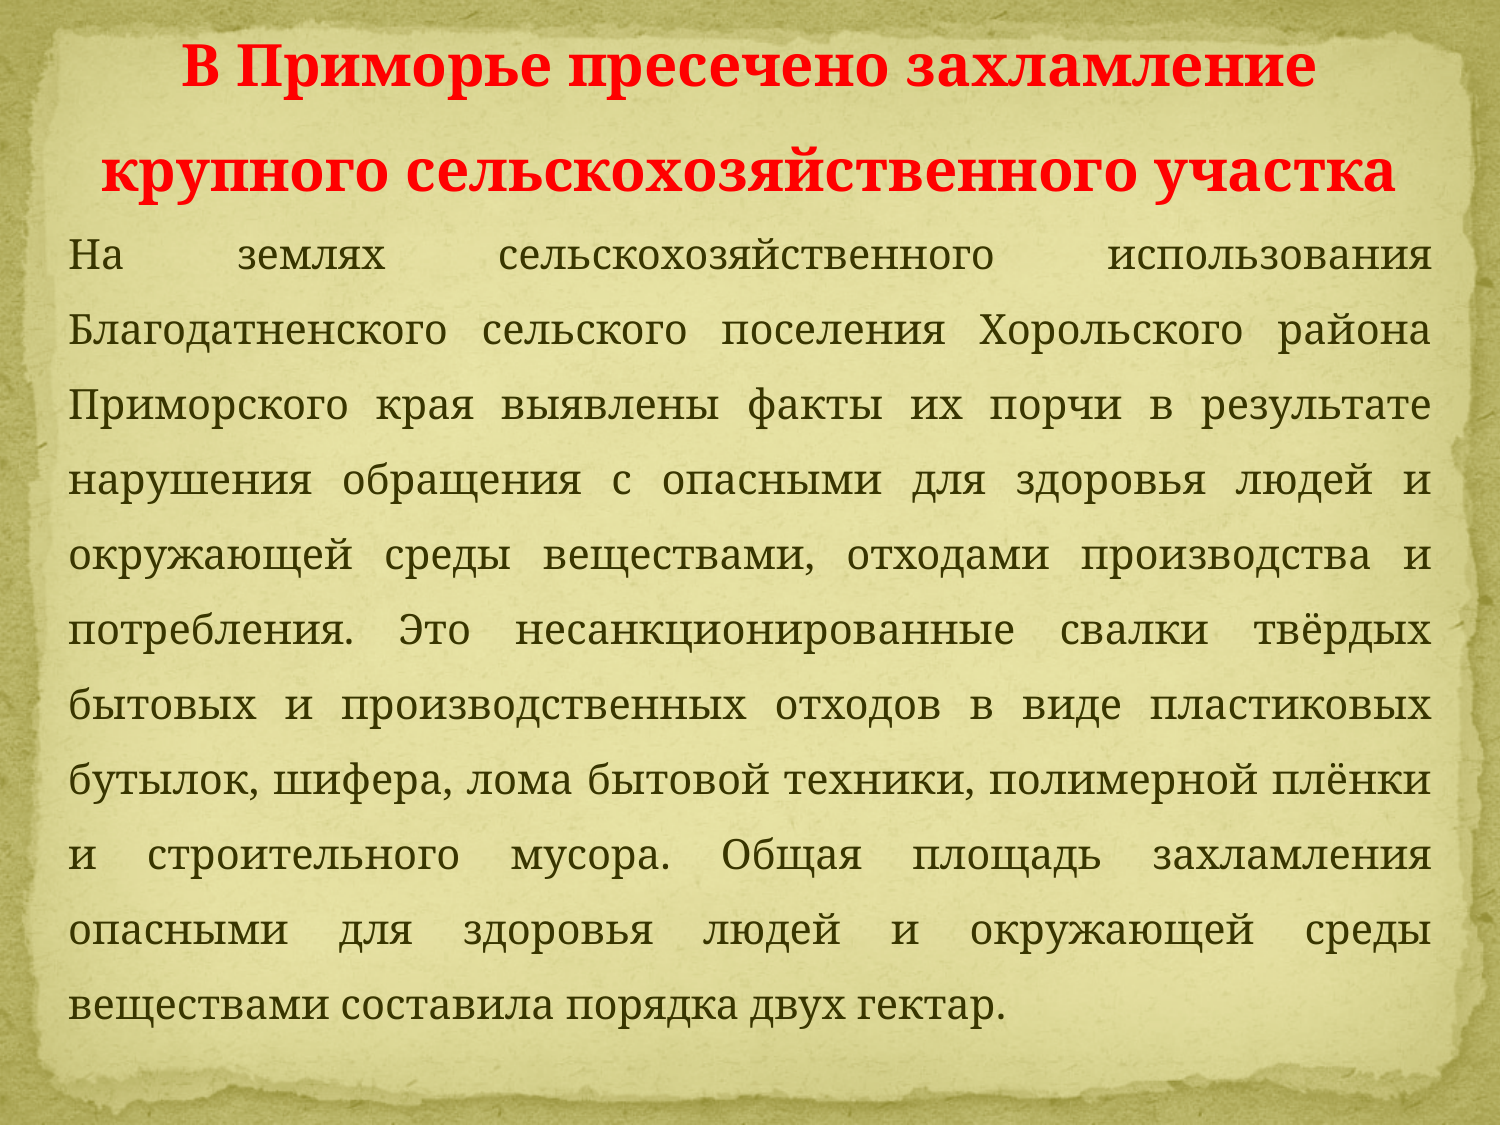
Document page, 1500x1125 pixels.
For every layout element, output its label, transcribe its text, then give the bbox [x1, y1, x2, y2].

text_box В Приморье пресечено захламление крупного сельскохозяйственного участка На землях сельскохозяйственного использования Благодатненского сельского поселения Хорольского района Приморского края выявлены факты их порчи в результате нарушения обращения с опасными для здоровья людей и окружающей среды веществами, отходами производства и потребления. Это несанкционированные свалки твёрдых бытовых и производственных отходов в виде пластиковых бутылок, шифера, лома бытовой техники, полимерной плёнки и строительного мусора. Общая площадь захламления опасными для здоровья людей и окружающей среды веществами составила порядка двух гектар. [53, 0, 1447, 1036]
